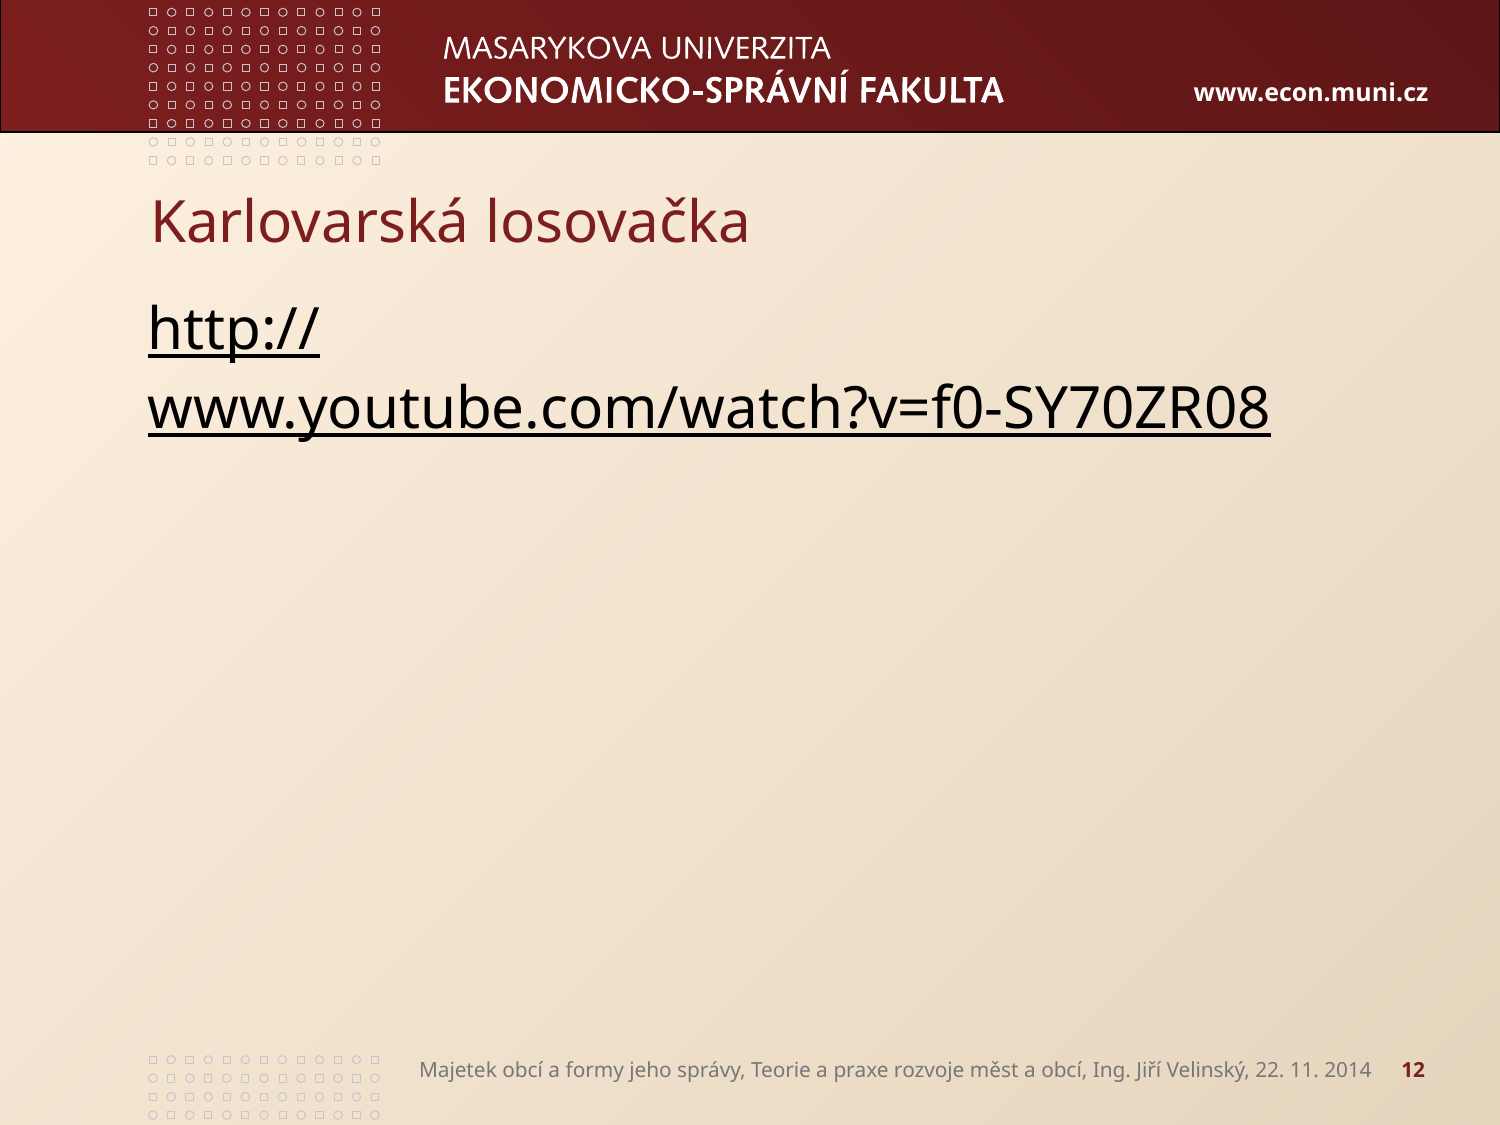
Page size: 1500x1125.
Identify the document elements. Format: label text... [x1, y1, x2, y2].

title Karlovarská losovačka [150, 184, 1425, 268]
slide_number 12 [1316, 1056, 1425, 1100]
footer Majetek obcí a formy jeho správy, Teorie a praxe rozvoje měst a obcí, Ing. Jiří Velinský, 22. 11. 2014 [419, 1056, 1316, 1100]
list http://www.youtube.com/watch?v=f0-SY70ZR08 [147, 290, 1423, 1006]
